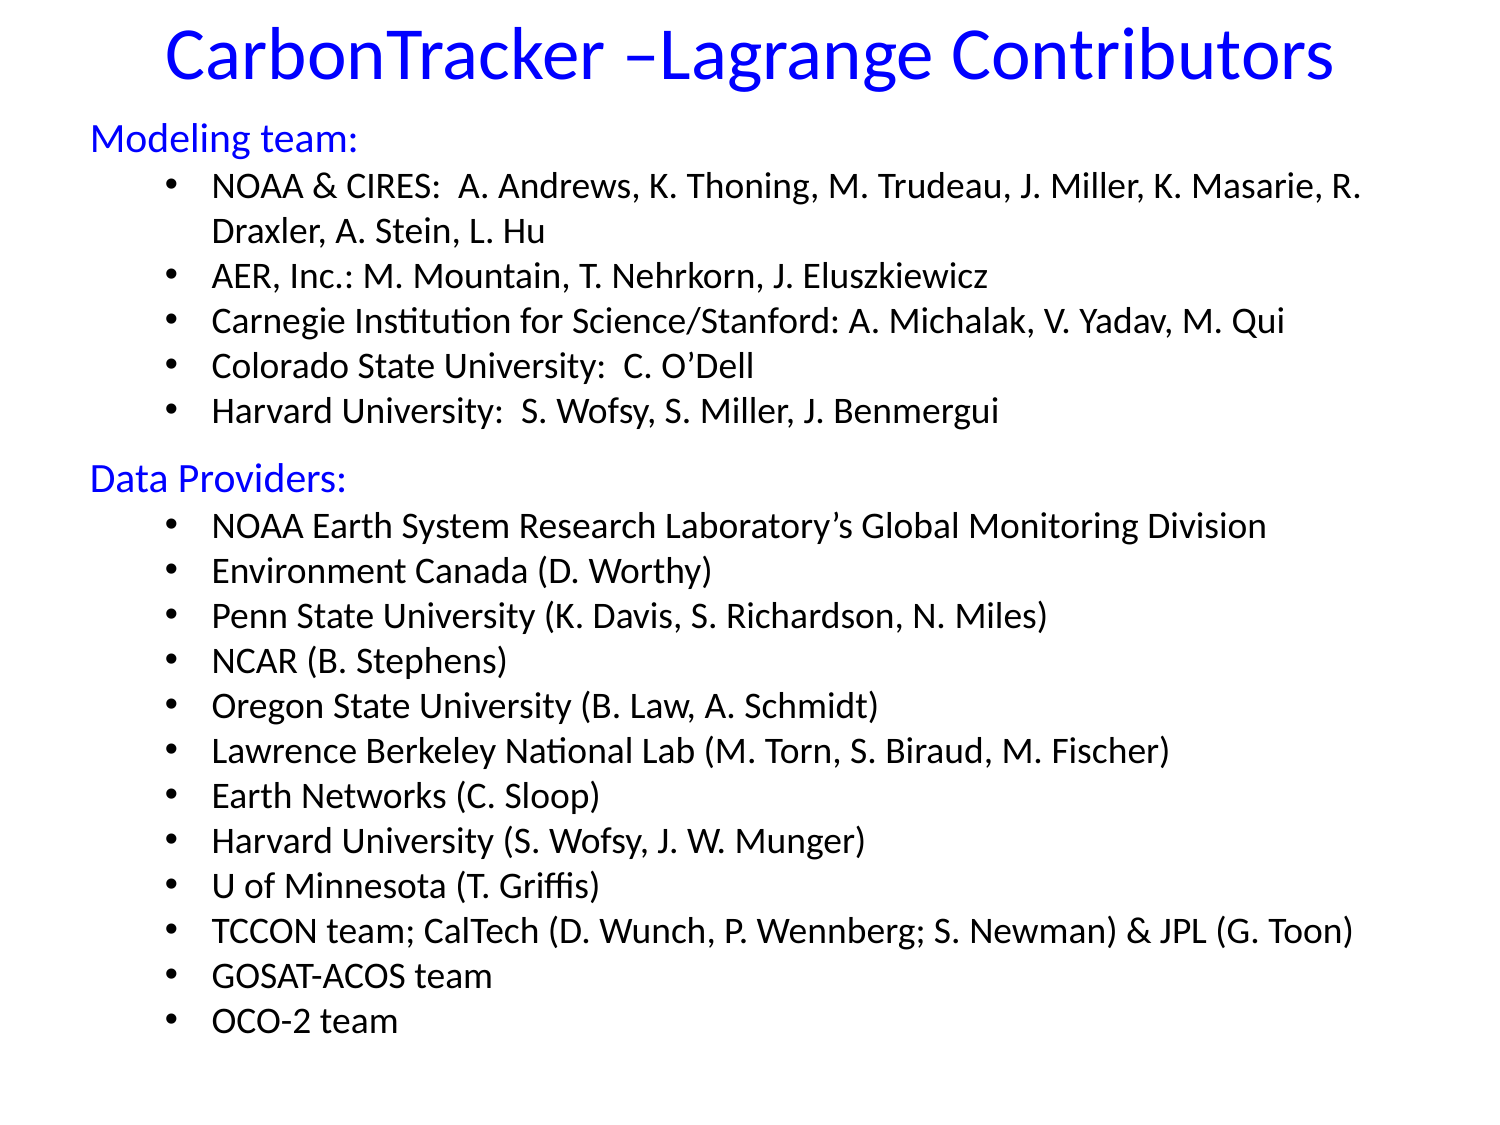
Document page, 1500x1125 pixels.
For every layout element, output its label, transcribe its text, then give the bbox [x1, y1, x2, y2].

text_box Modeling team: NOAA & CIRES: A. Andrews, K. Thoning, M. Trudeau, J. Miller, K. Masarie, R. Draxler, A. Stein, L. Hu AER, Inc.: M. Mountain, T. Nehrkorn, J. Eluszkiewicz Carnegie Institution for Science/Stanford: A. Michalak, V. Yadav, M. Qui Colorado State University: C. O’Dell Harvard University: S. Wofsy, S. Miller, J. Benmergui Data Providers: NOAA Earth System Research Laboratory’s Global Monitoring Division Environment Canada (D. Worthy) Penn State University (K. Davis, S. Richardson, N. Miles) NCAR (B. Stephens) Oregon State University (B. Law, A. Schmidt) Lawrence Berkeley National Lab (M. Torn, S. Biraud, M. Fischer) Earth Networks (C. Sloop) Harvard University (S. Wofsy, J. W. Munger) U of Minnesota (T. Griffis) TCCON team; CalTech (D. Wunch, P. Wennberg; S. Newman) & JPL (G. Toon) GOSAT-ACOS team OCO-2 team [0, 103, 1485, 1049]
text_box CarbonTracker –Lagrange Contributors [150, 0, 1351, 103]
